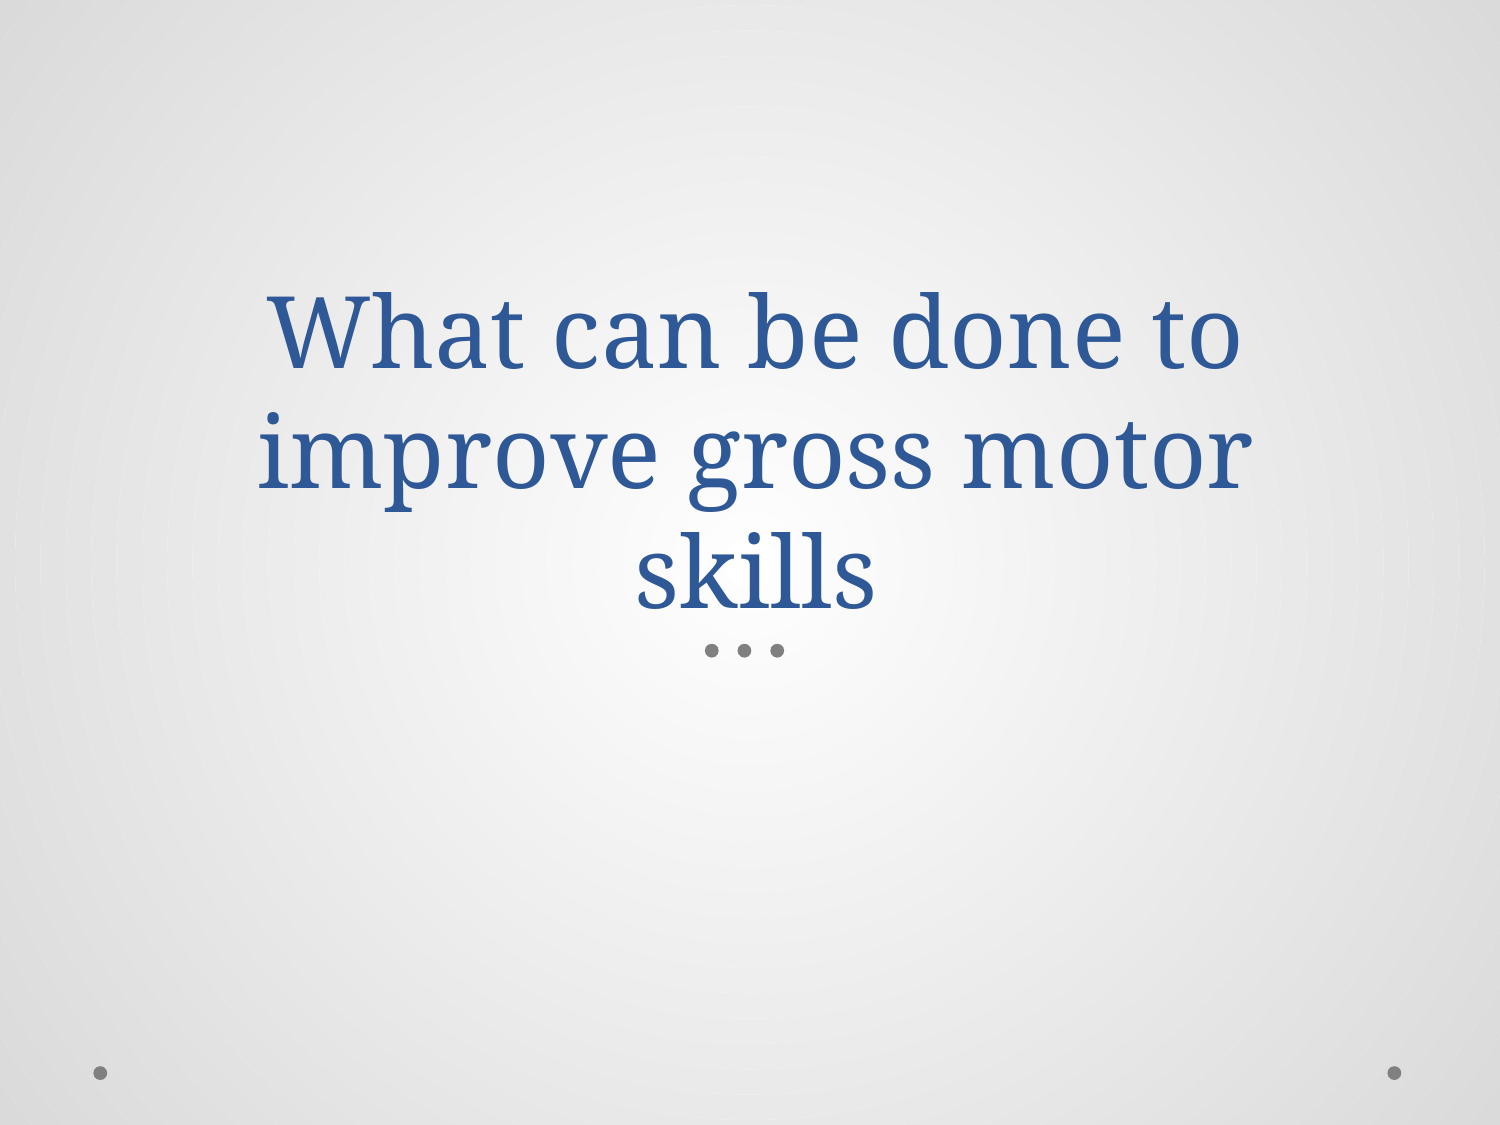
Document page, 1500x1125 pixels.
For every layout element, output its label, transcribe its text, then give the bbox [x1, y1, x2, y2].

title What can be done to improve gross motor skills [118, 224, 1394, 636]
